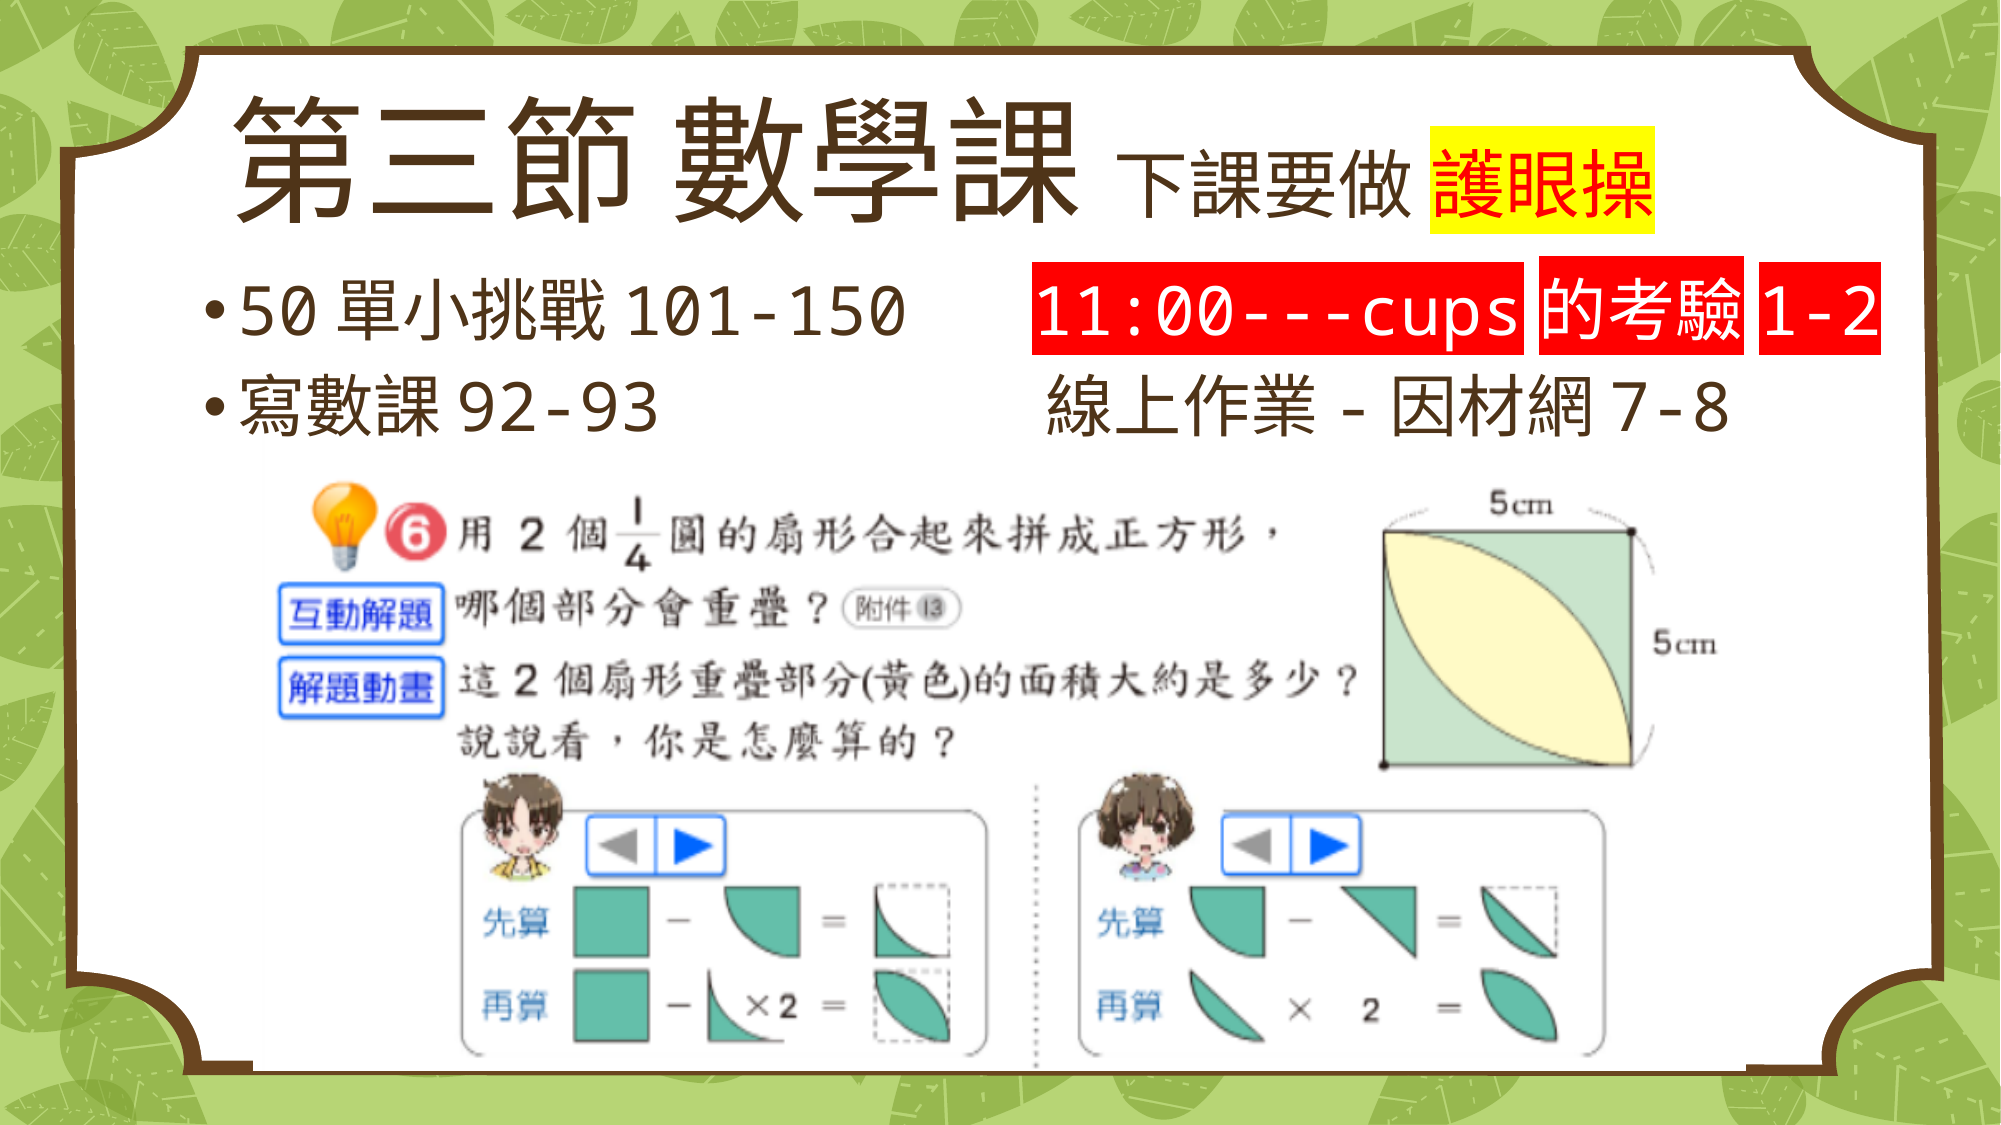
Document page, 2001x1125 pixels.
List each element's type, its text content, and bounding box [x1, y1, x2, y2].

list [253, 429, 1746, 1071]
list 50單小挑戰101-150 11:00---cups的考驗1-2 寫數課92-93 線上作業-因材網7-8 [188, 269, 1915, 475]
title 第三節 數學課 下課要做 護眼操 [212, 74, 1788, 250]
